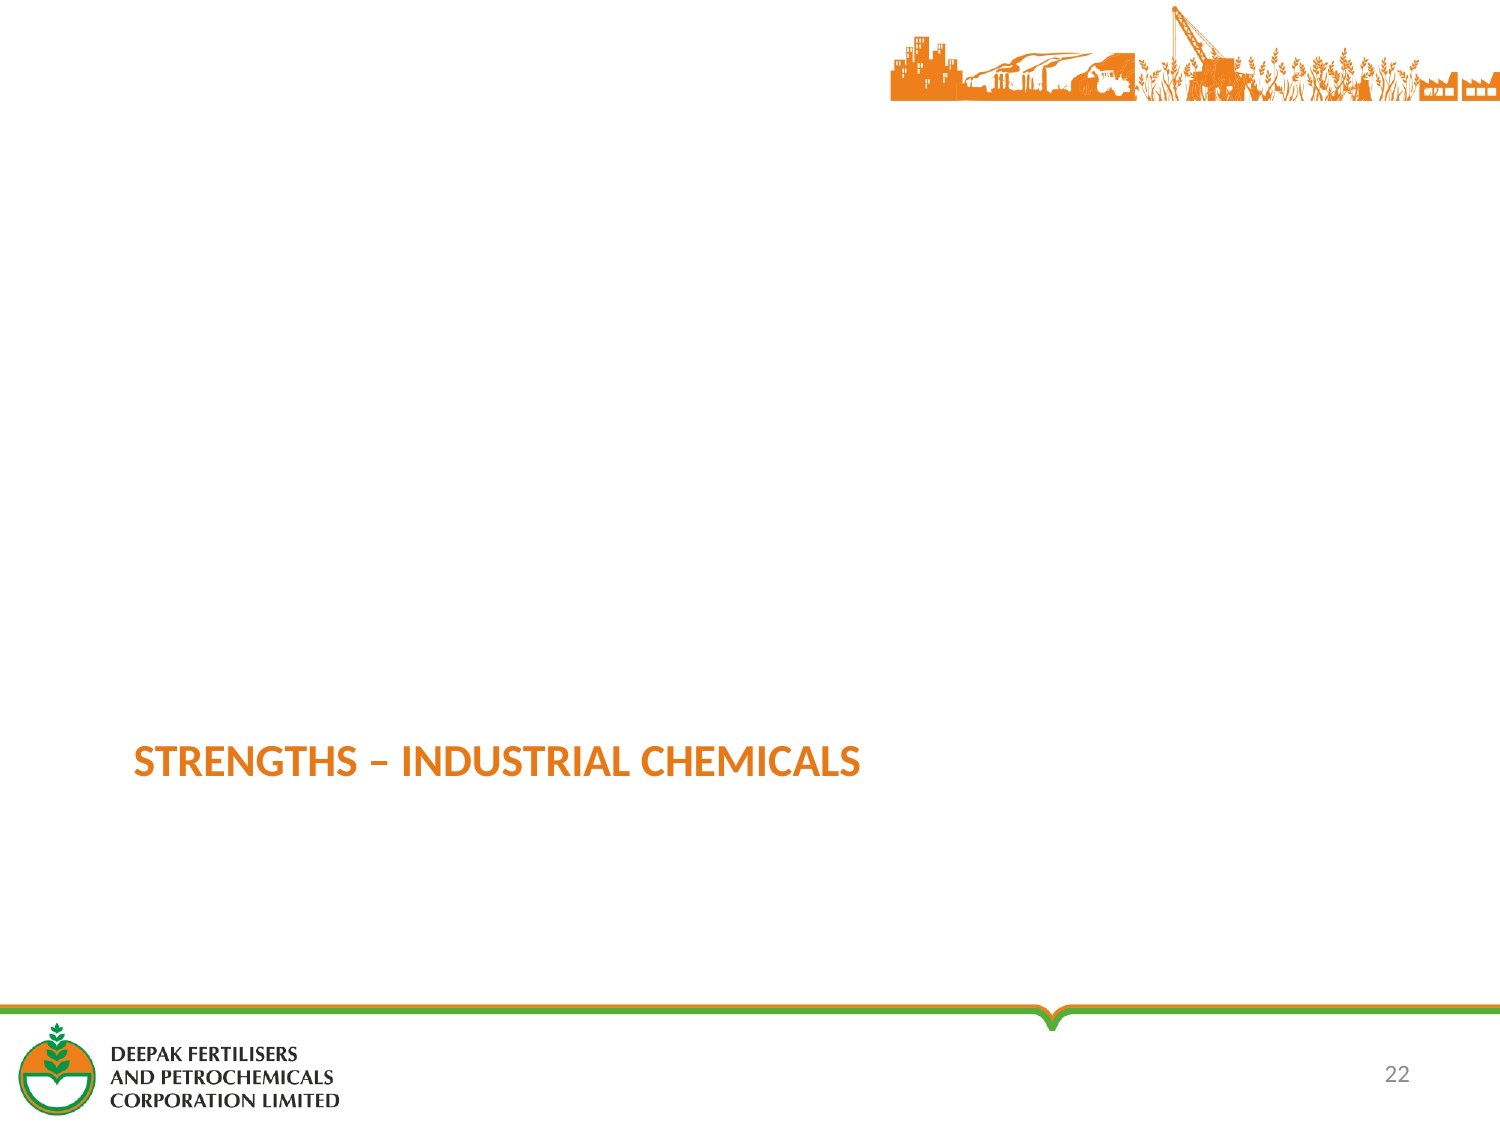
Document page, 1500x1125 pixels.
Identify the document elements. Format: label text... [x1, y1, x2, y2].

picture [0, 0, 1500, 1125]
slide_number 22 [1074, 1042, 1425, 1103]
title STRENGTHS – INDUSTRIAL CHEMICALS [118, 722, 1394, 947]
